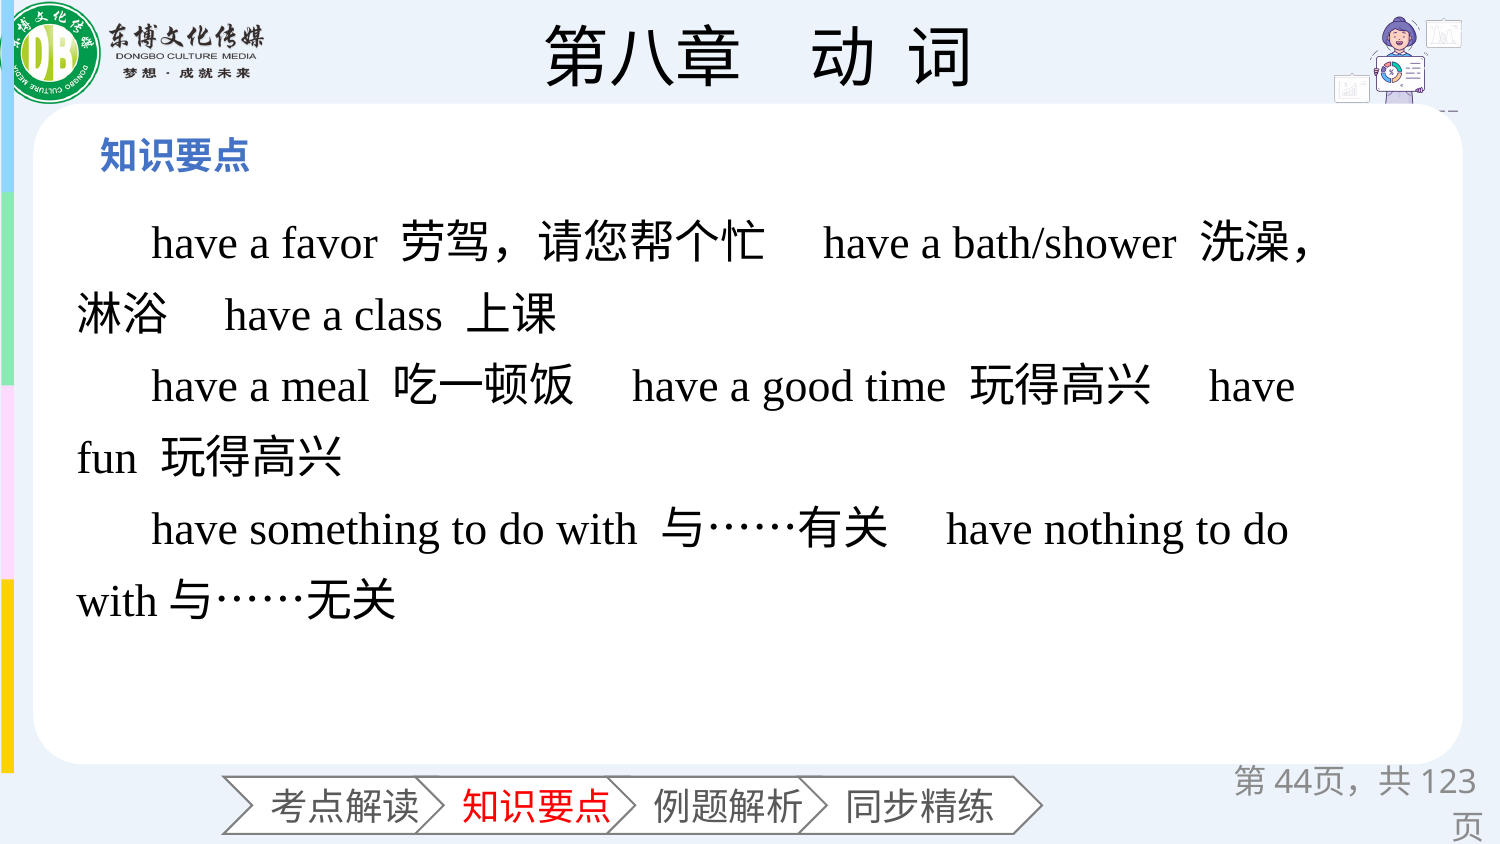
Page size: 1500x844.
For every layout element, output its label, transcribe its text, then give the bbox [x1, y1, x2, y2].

picture [14, 1, 265, 104]
text_box have a favor 劳驾，请您帮个忙 have a bath/shower 洗澡，淋浴 have a class 上课 have a meal 吃一顿饭 have a good time 玩得高兴 have fun 玩得高兴 have something to do with 与……有关 have nothing to do with与……无关 [61, 189, 1375, 697]
picture [1312, 0, 1487, 131]
slide_number 第页，共123页 [1195, 780, 1500, 826]
